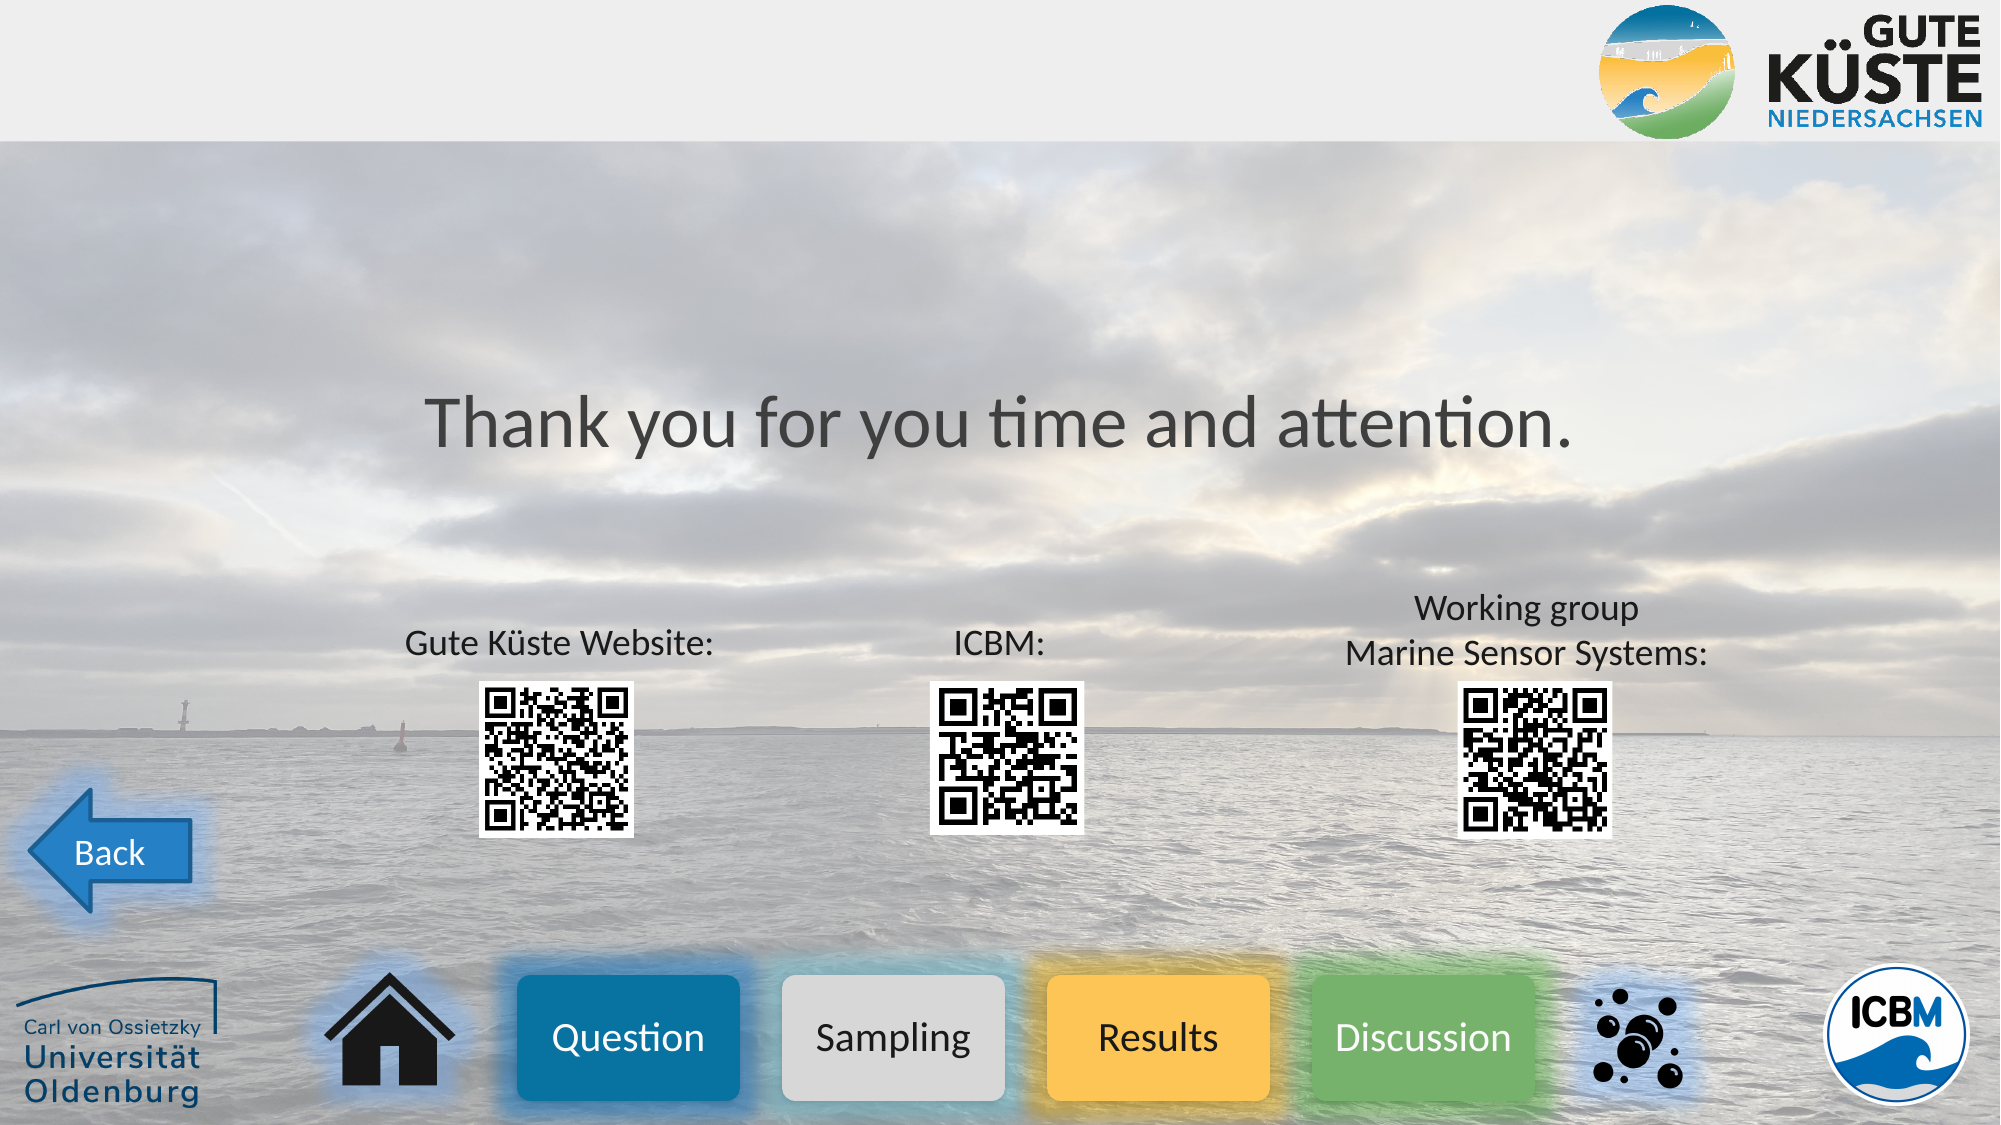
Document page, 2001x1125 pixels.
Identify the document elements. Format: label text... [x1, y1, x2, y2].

text_box ICBM: [939, 610, 1061, 671]
picture [478, 681, 635, 838]
list Thank you for you time and attention. [137, 364, 1863, 611]
picture [1457, 681, 1613, 839]
picture [15, 977, 217, 1108]
picture [1823, 963, 1970, 1106]
picture [1599, 5, 1984, 139]
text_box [516, 974, 1536, 1102]
text_box Gute Küste Website: [389, 610, 804, 671]
picture [1576, 977, 1698, 1099]
text_box Working group Marine Sensor Systems: [1330, 575, 1724, 681]
picture [314, 953, 466, 1104]
text_box [10, 741, 241, 941]
picture [929, 681, 1085, 835]
